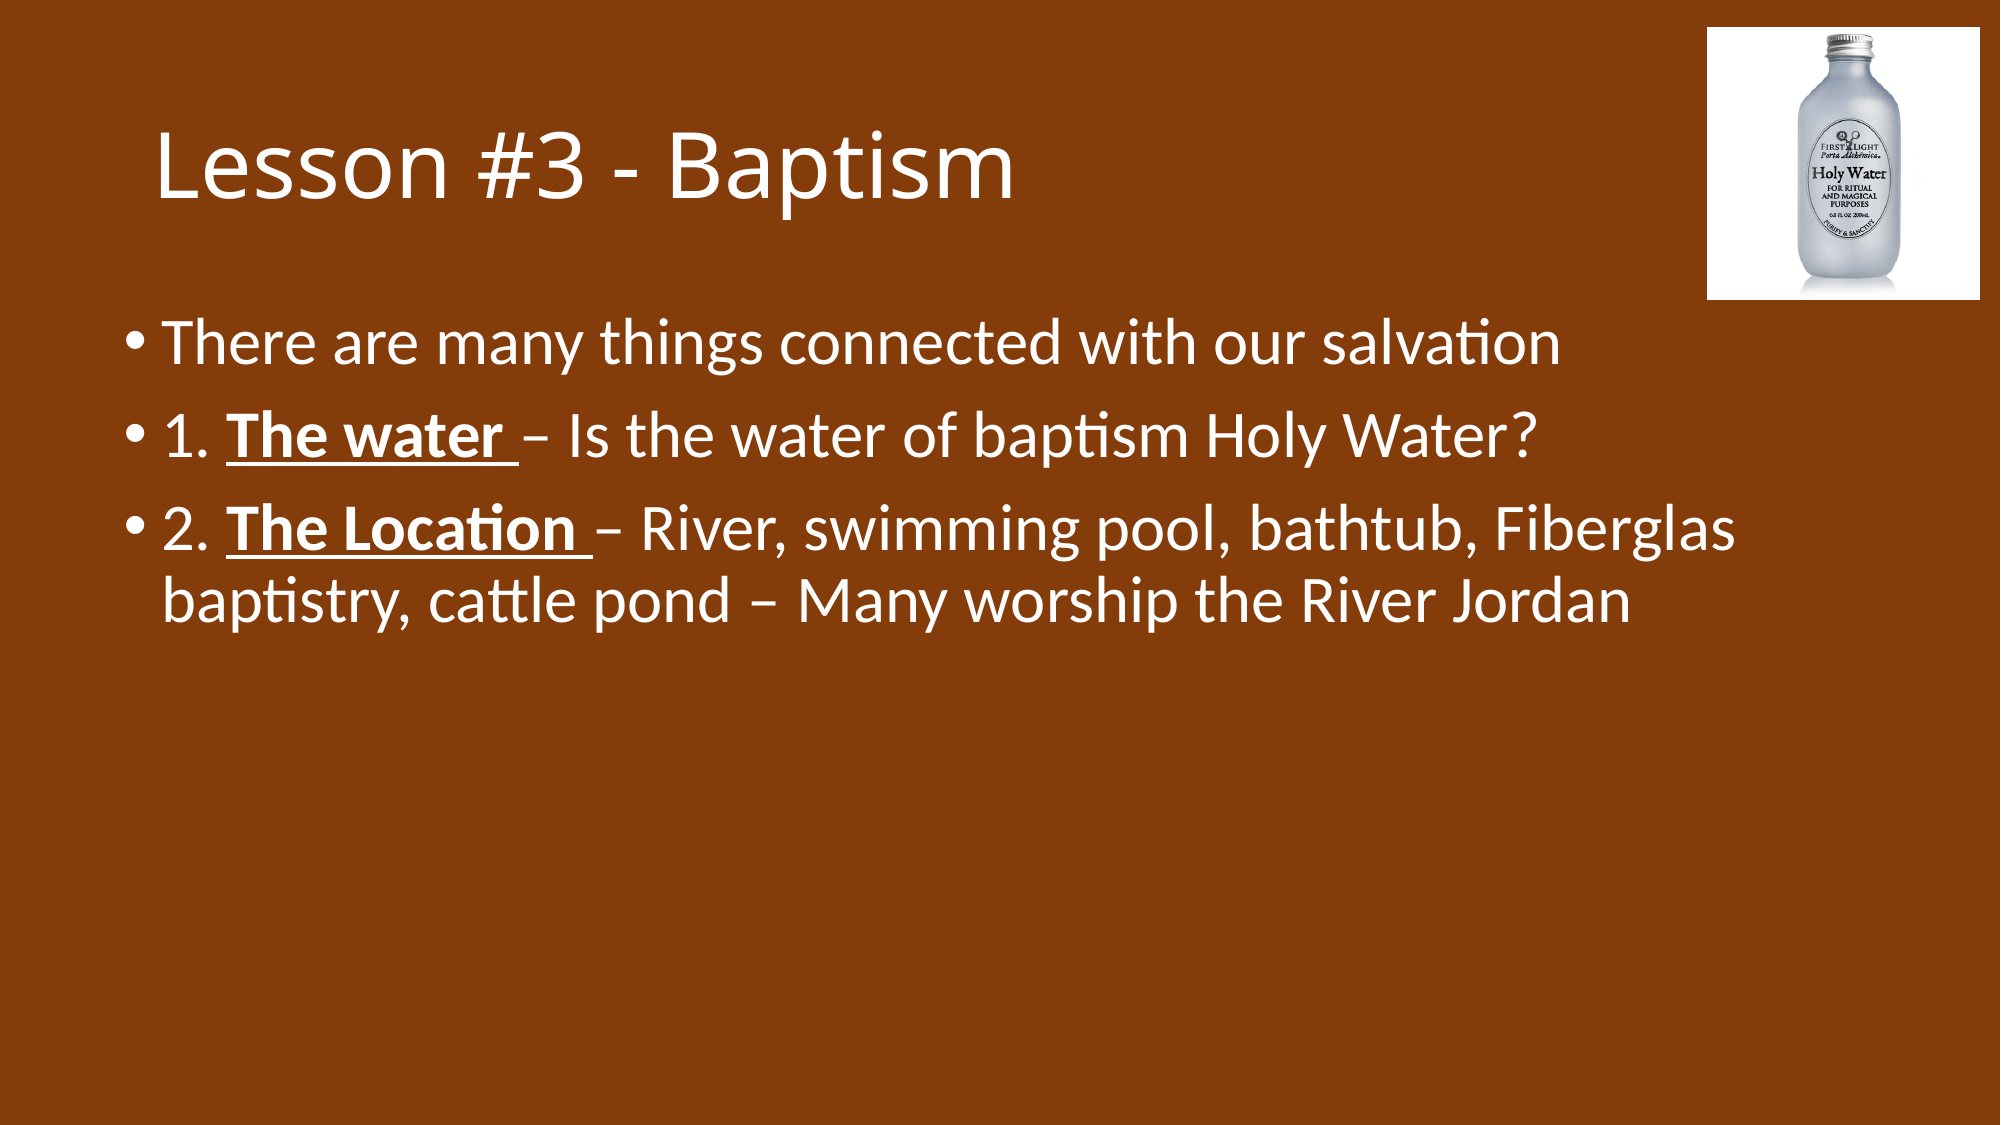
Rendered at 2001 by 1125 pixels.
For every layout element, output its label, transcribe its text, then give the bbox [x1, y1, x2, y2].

title Lesson #3 - Baptism [137, 59, 1707, 278]
list There are many things connected with our salvation 1. The water – Is the water of baptism Holy Water? 2. The Location – River, swimming pool, bathtub, Fiberglas baptistry, cattle pond – Many worship the River Jordan [108, 299, 1863, 1066]
picture [1707, 27, 1980, 300]
